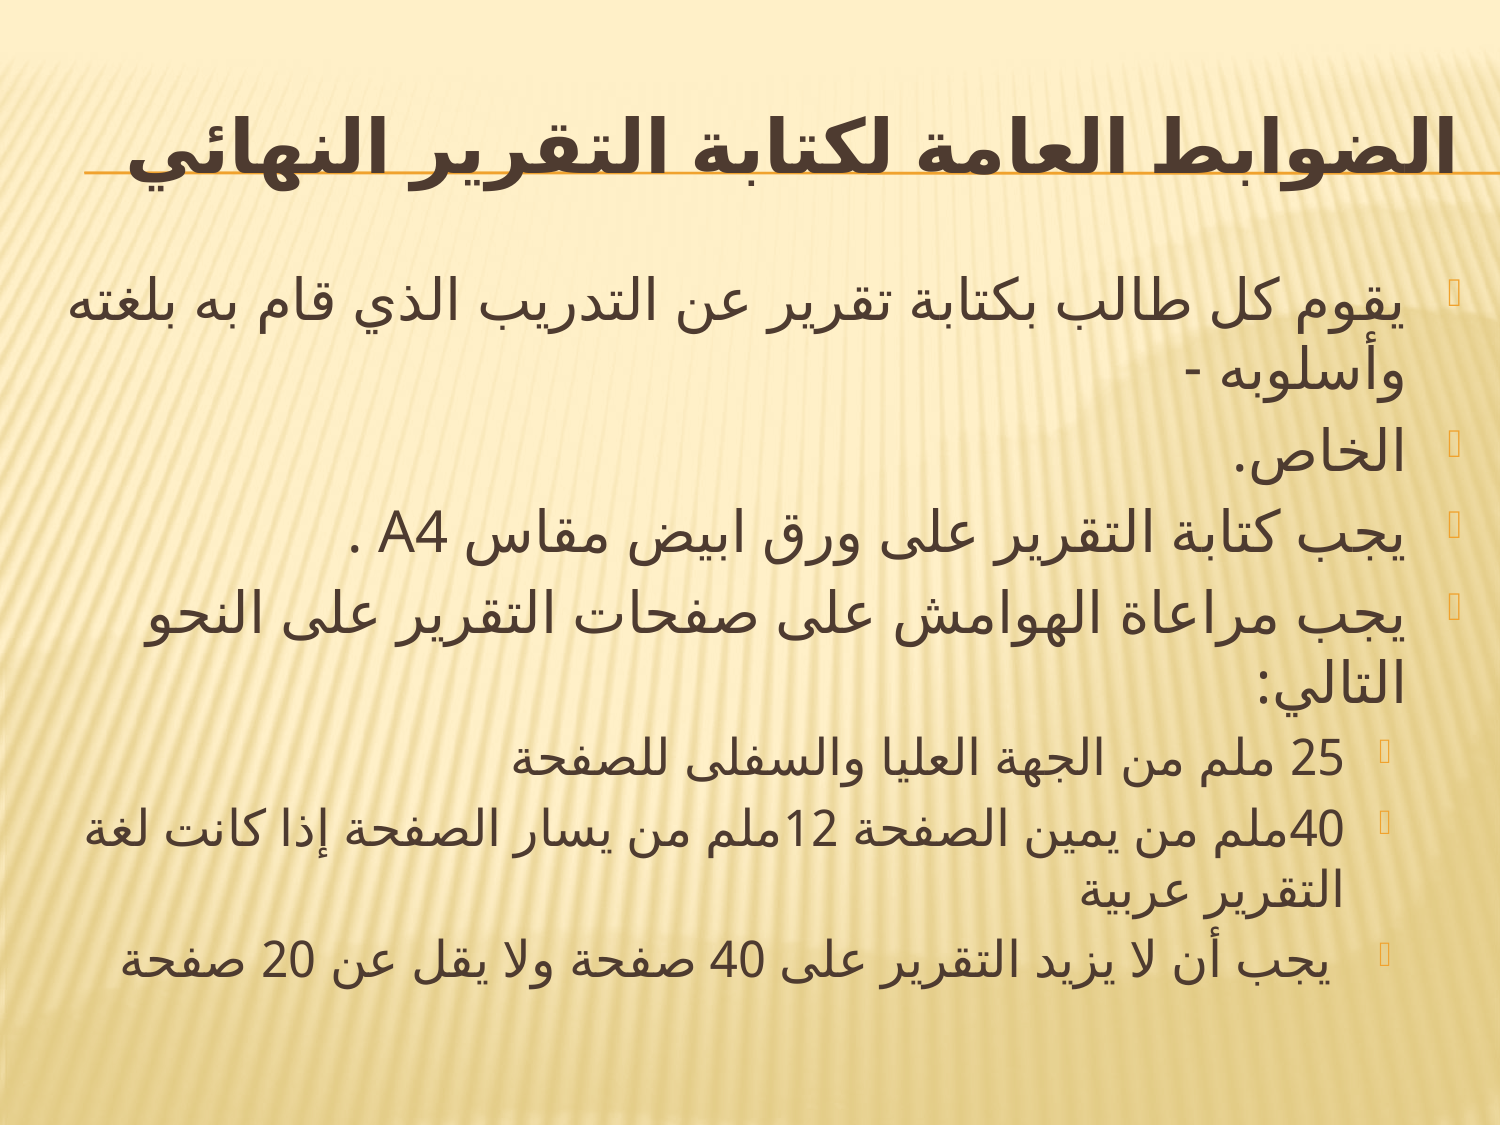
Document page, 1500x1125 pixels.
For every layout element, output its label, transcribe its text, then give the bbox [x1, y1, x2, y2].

title الضوابط العامة لكتابة التقرير النهائي [50, 75, 1475, 213]
list يقوم كل طالب بكتابة تقرير عن التدريب الذي قام به بلغته وأسلوبه - الخاص. يجب كتابة التقرير على ورق ابيض مقاس A4 . يجب مراعاة الهوامش على صفحات التقرير على النحو التالي: 25 ملم من الجهة العليا والسفلى للصفحة 40ملم من يمين الصفحة 12ملم من يسار الصفحة إذا كانت لغة التقرير عربية يجب أن لا يزيد التقرير على 40 صفحة ولا يقل عن 20 صفحة [50, 254, 1475, 998]
